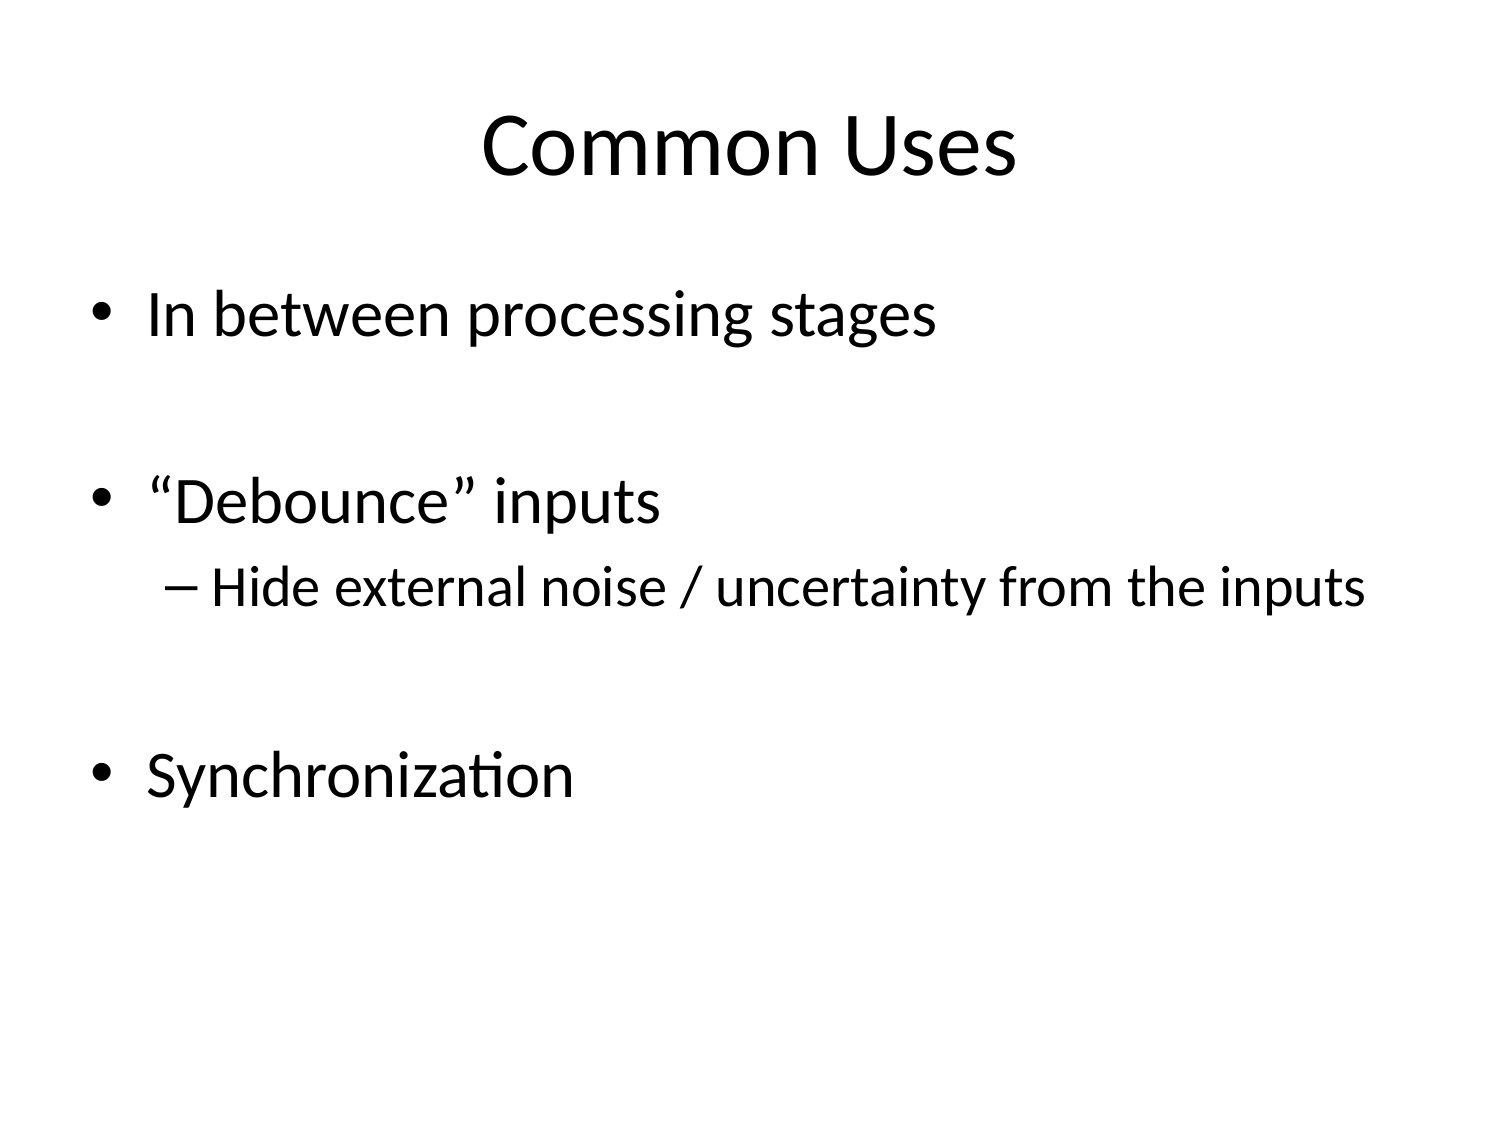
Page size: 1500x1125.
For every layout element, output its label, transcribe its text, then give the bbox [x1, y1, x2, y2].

title Common Uses [75, 45, 1425, 233]
list In between processing stages “Debounce” inputs Hide external noise / uncertainty from the inputs Synchronization [75, 262, 1425, 1005]
